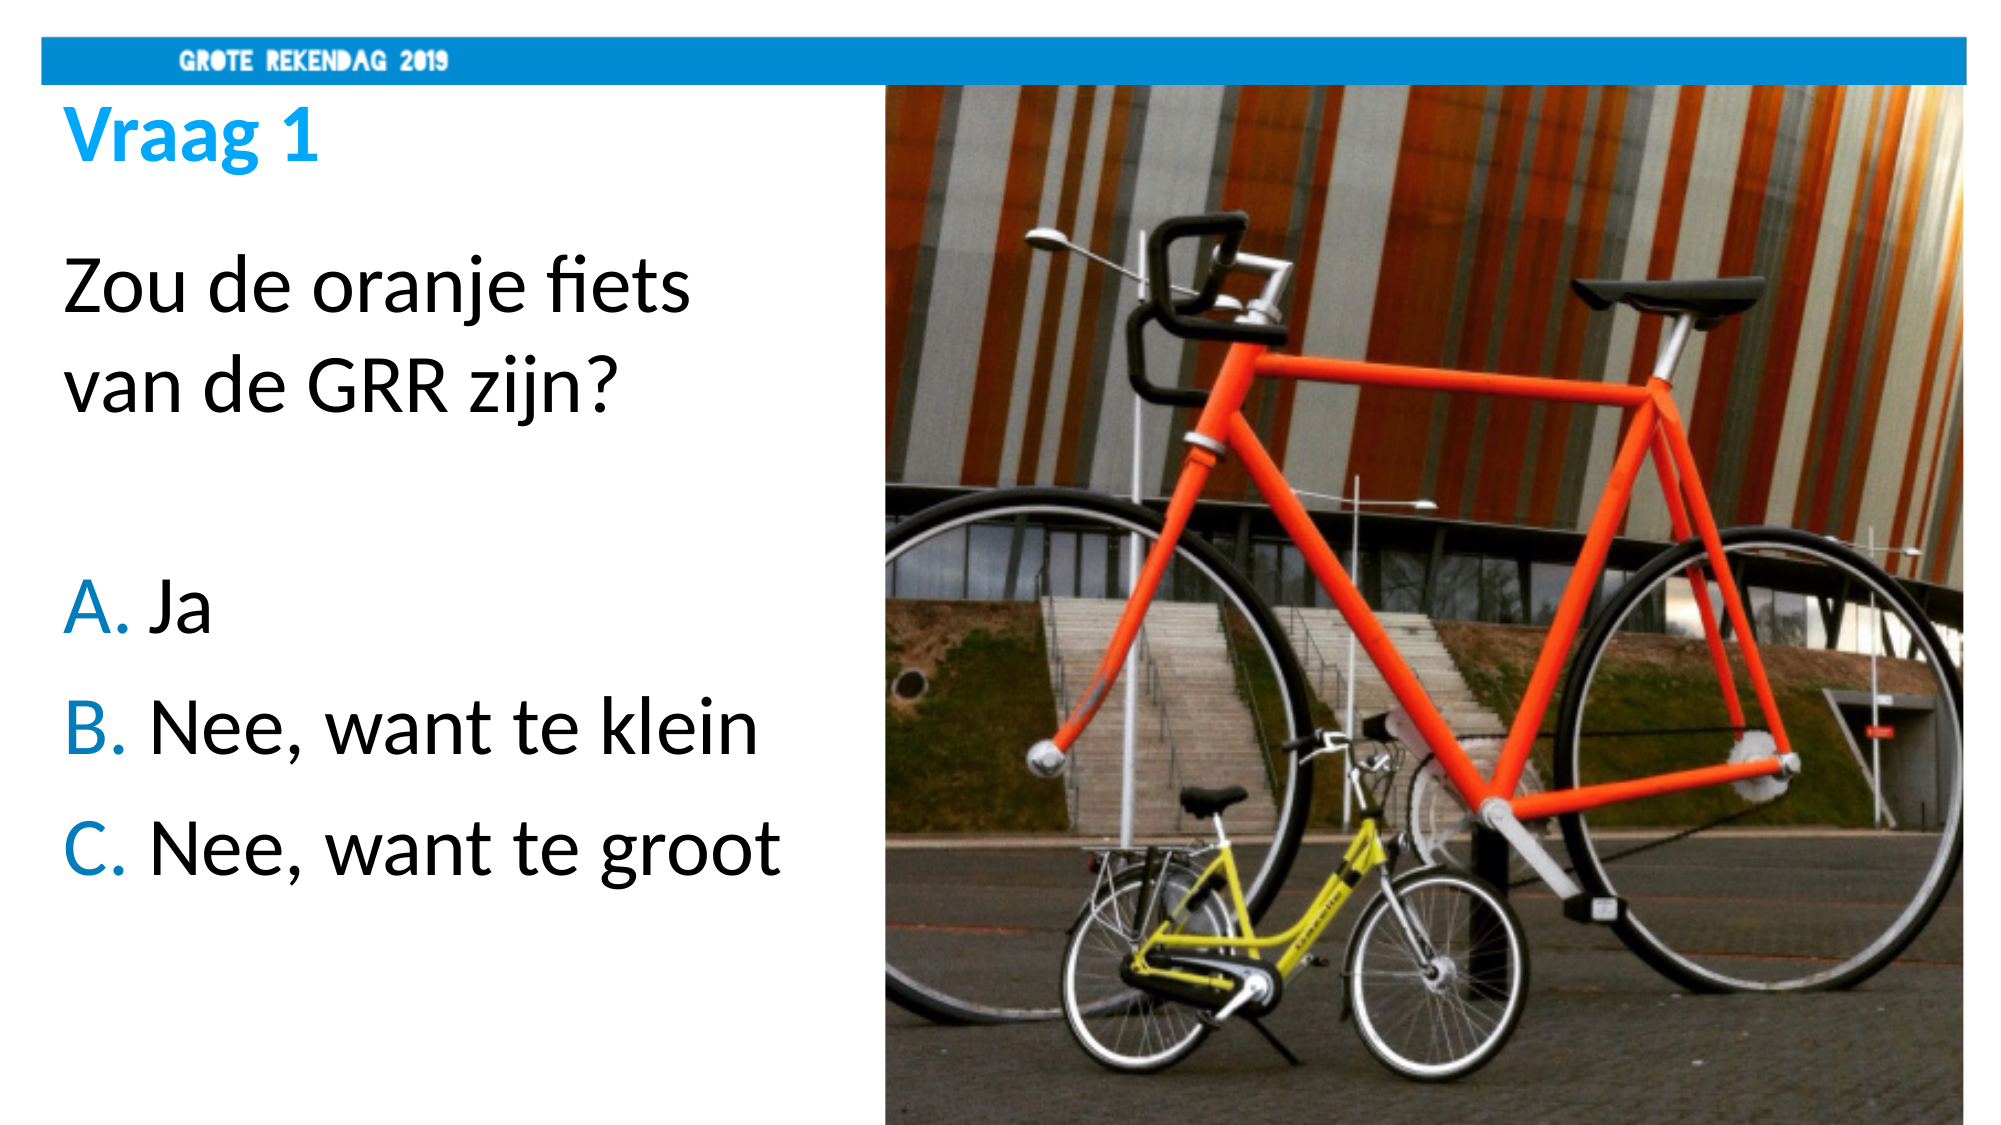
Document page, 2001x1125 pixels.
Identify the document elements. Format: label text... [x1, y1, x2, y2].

title Vraag 1 [48, 85, 783, 187]
picture [266, 49, 387, 71]
picture [885, 86, 1964, 1125]
list Zou de oranje fiets van de GRR zijn? Ja Nee, want te klein Nee, want te groot [48, 222, 829, 963]
picture [180, 49, 253, 71]
picture [400, 49, 448, 71]
picture [20, 20, 1985, 85]
